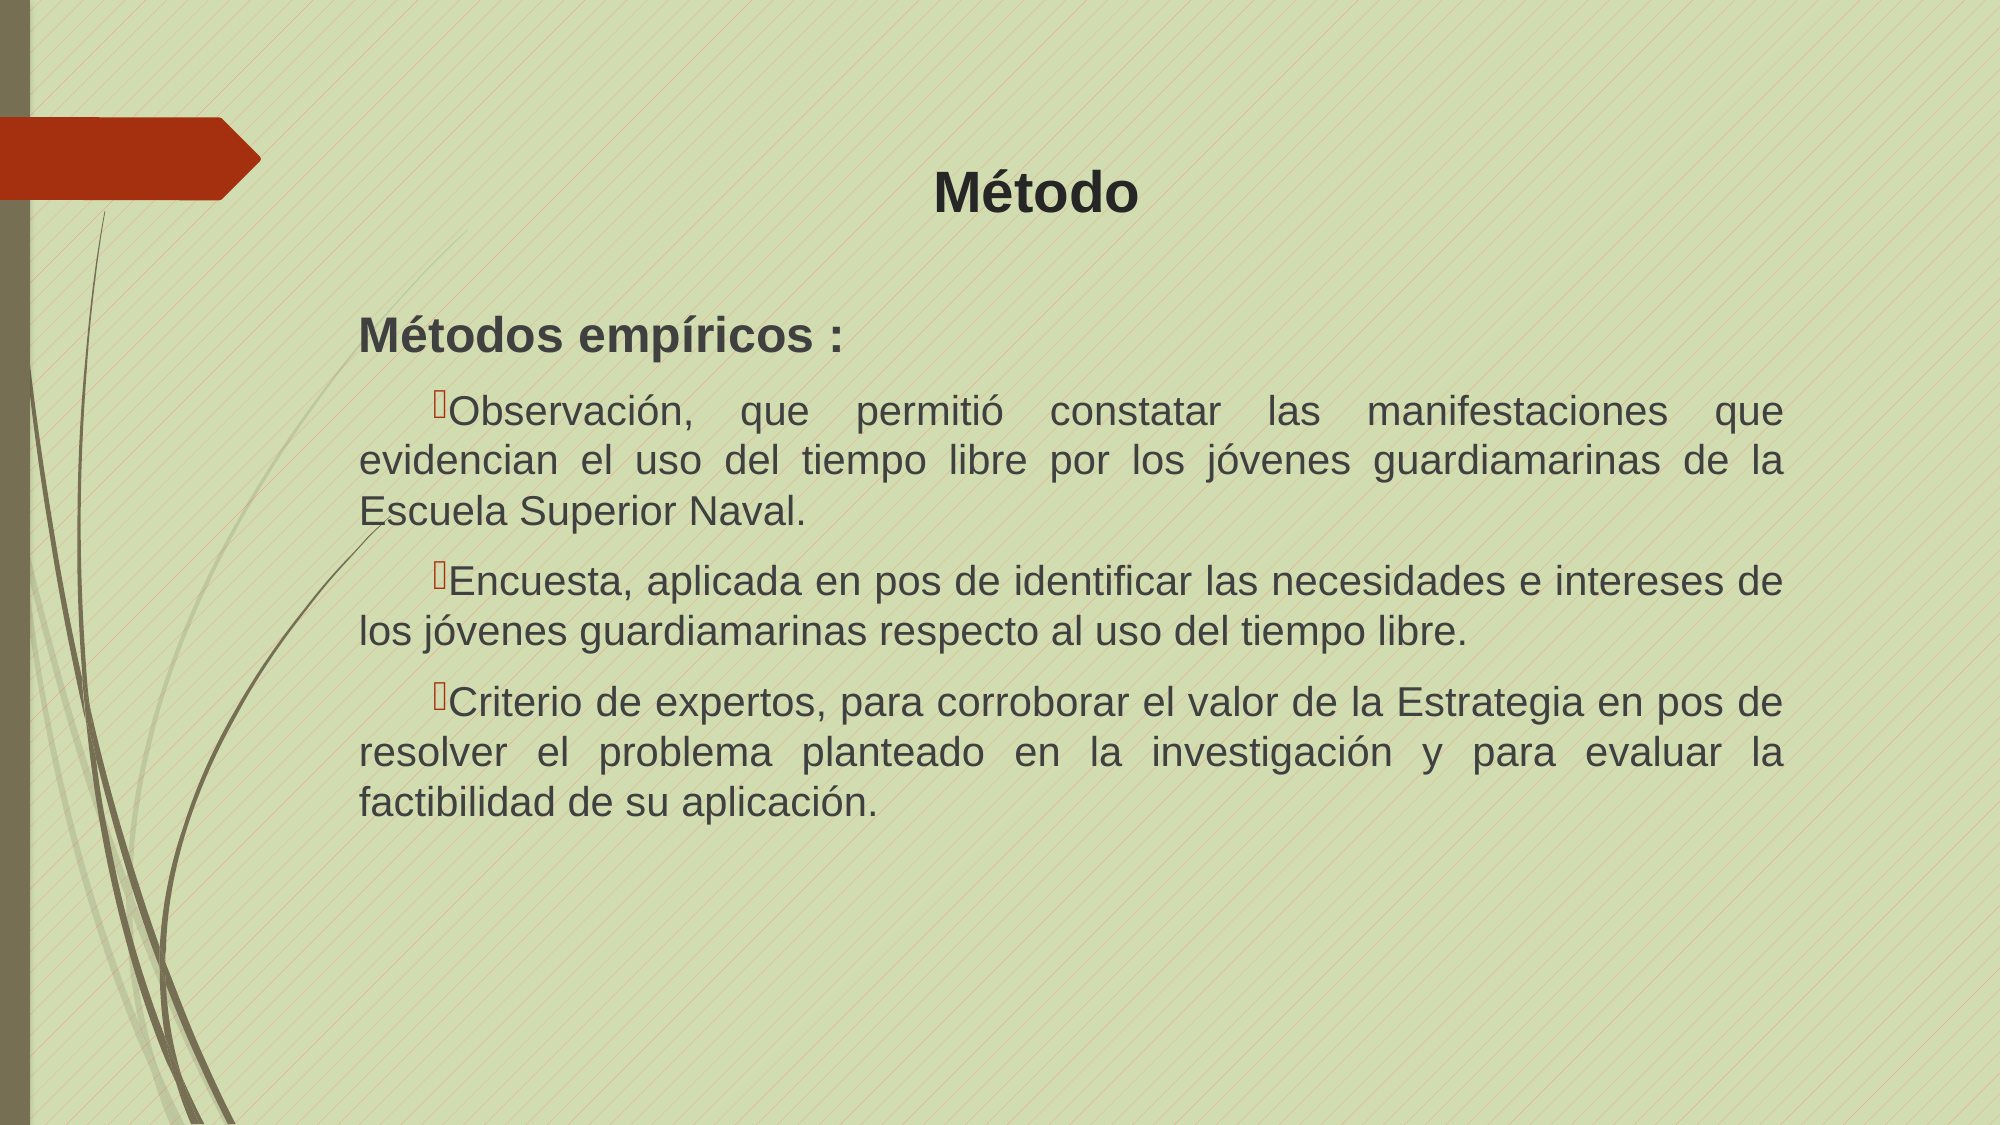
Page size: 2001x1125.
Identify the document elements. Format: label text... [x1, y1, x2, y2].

list Métodos empíricos : Observación, que permitió constatar las manifestaciones que evidencian el uso del tiempo libre por los jóvenes guardiamarinas de la Escuela Superior Naval. Encuesta, aplicada en pos de identificar las necesidades e intereses de los jóvenes guardiamarinas respecto al uso del tiempo libre. Criterio de expertos, para corroborar el valor de la Estrategia en pos de resolver el problema planteado en la investigación y para evaluar la factibilidad de su aplicación. [269, 294, 1800, 876]
title Método [269, 76, 1731, 219]
